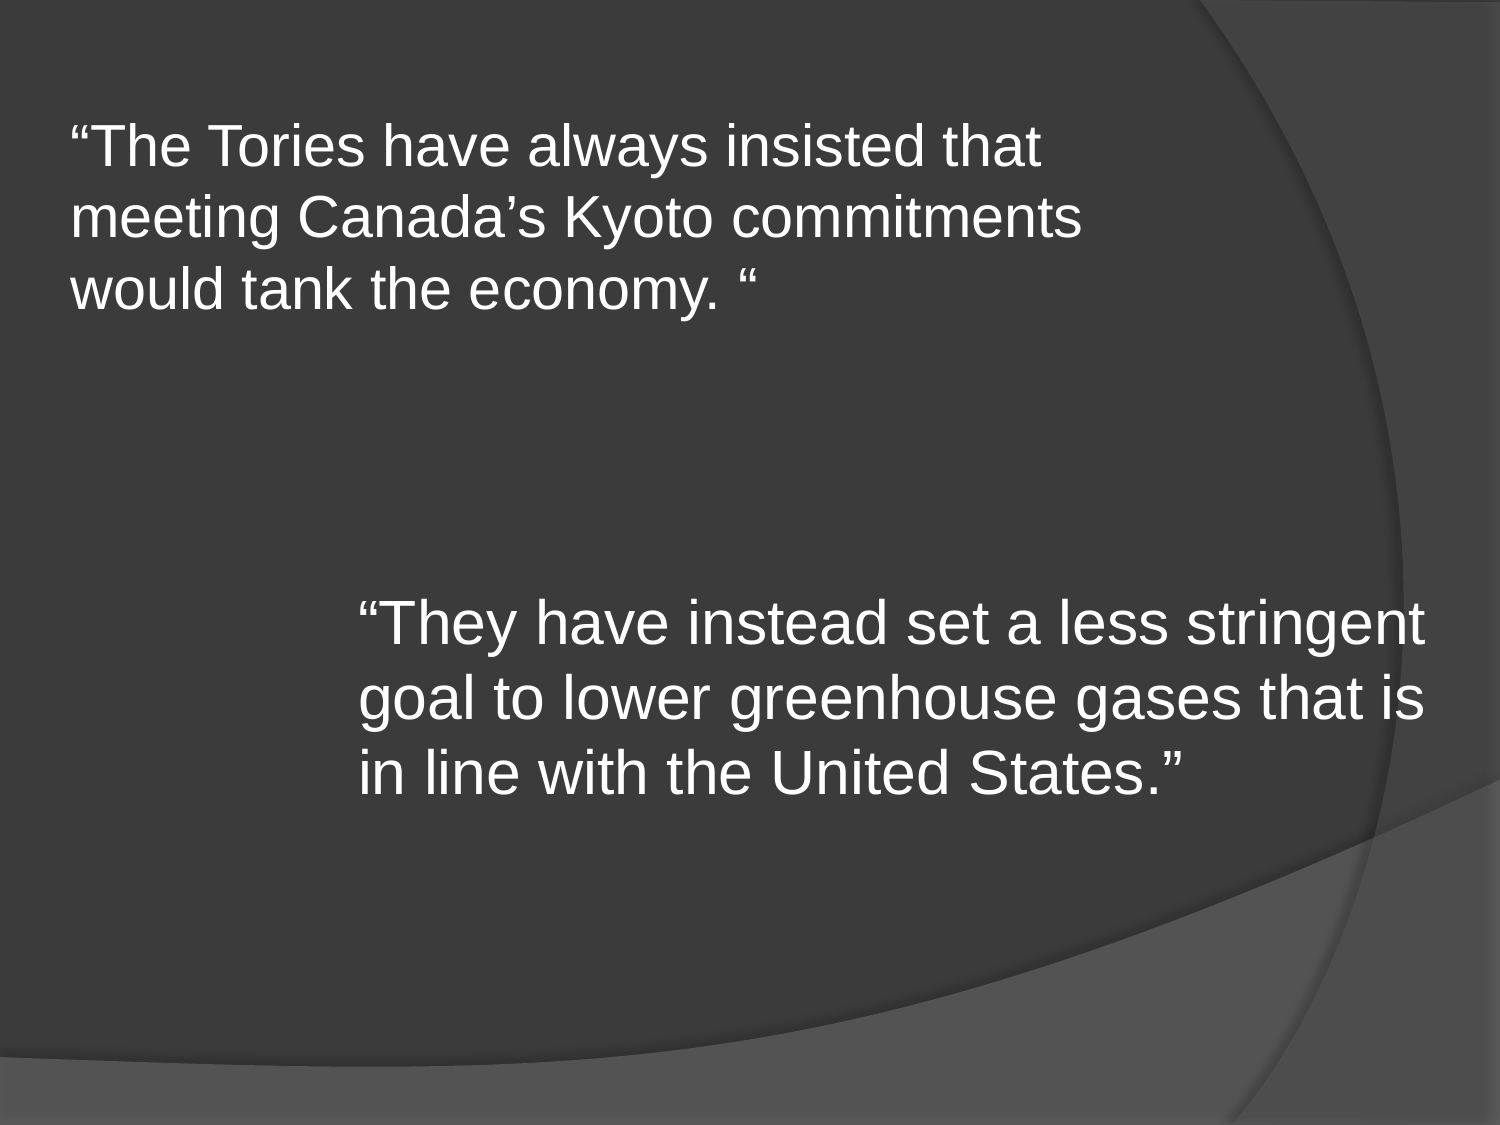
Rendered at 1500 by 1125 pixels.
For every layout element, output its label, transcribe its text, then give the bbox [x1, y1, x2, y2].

text_box “They have instead set a less stringent goal to lower greenhouse gases that is in line with the United States.” [337, 575, 1450, 815]
list “The Tories have always insisted that meeting Canada’s Kyoto commitments would tank the economy. “ [50, 99, 1144, 388]
